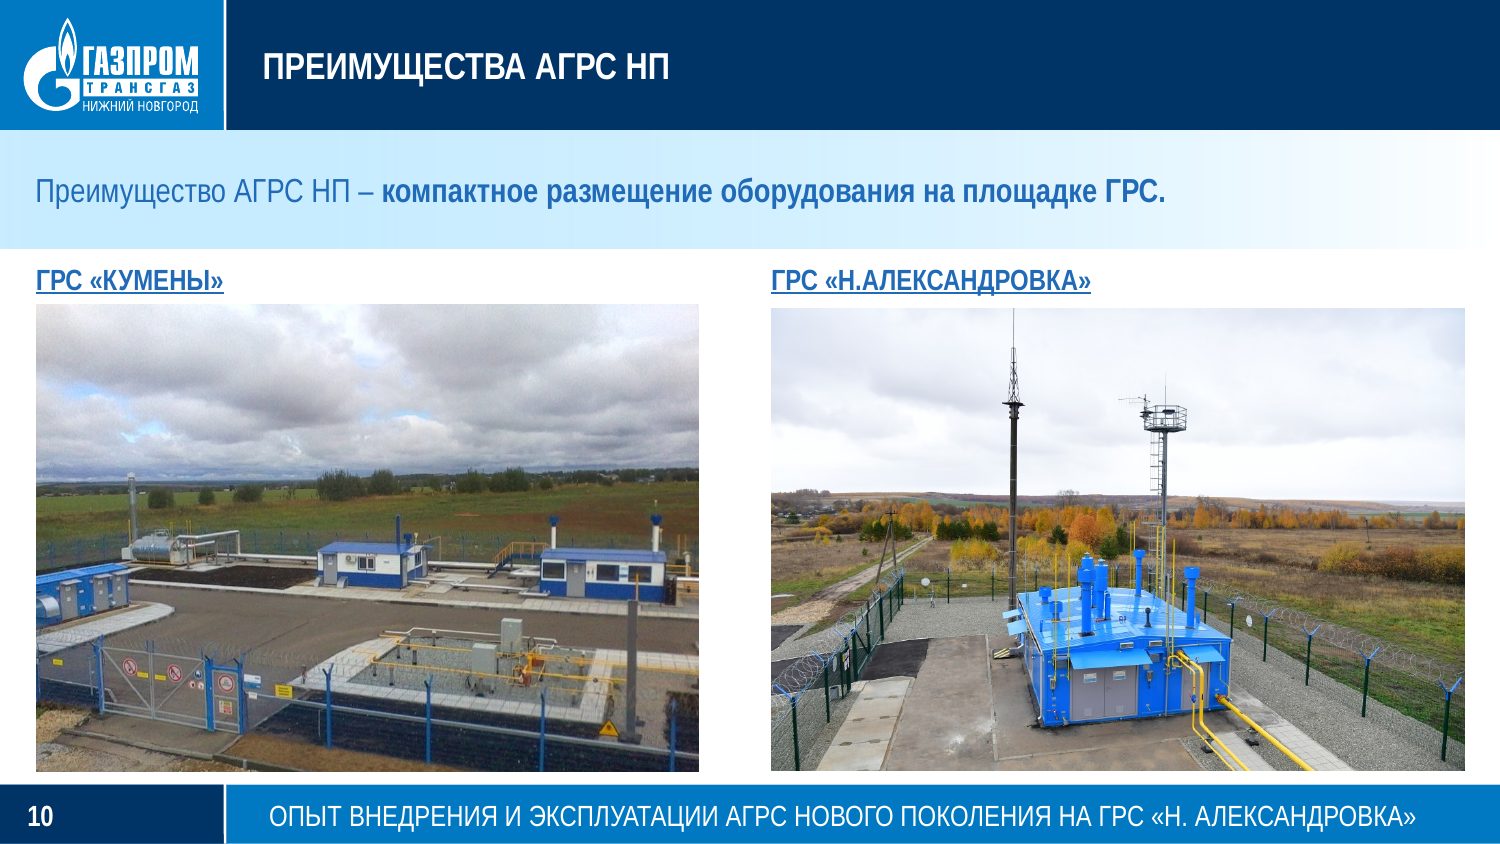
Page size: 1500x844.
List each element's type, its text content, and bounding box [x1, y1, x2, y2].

title ПРЕИМУЩЕСТВА АГРС НП [262, 13, 1478, 116]
text_box ГРС «Н.АЛЕКСАНДРОВКА» [735, 253, 1326, 304]
text_box ГРС «КУМЕНЫ» [0, 249, 527, 308]
text_box Преимущество АГРС НП – компактное размещение оборудования на площадке ГРС. [0, 130, 1500, 249]
picture [36, 304, 699, 772]
text_box ОПЫТ ВНЕДРЕНИЯ И ЭКСПЛУАТАЦИИ АГРС НОВОГО ПОКОЛЕНИЯ НА ГРС «Н. АЛЕКСАНДРОВКА» [254, 790, 1500, 841]
picture [771, 308, 1465, 772]
